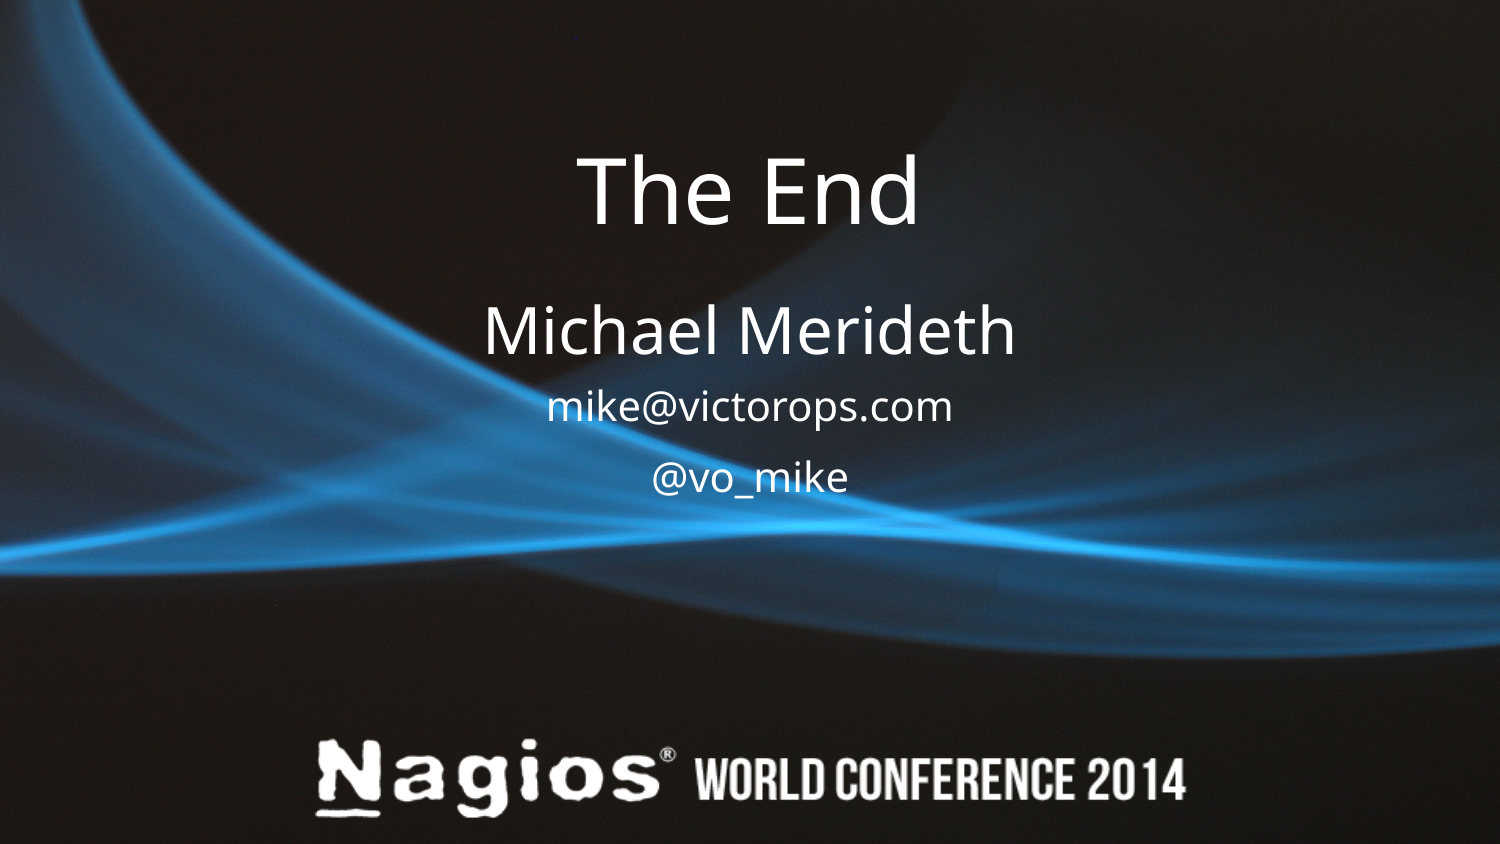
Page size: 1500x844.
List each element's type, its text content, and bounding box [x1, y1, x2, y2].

title The End [50, 93, 1450, 282]
list mike@victorops.com [412, 371, 1088, 438]
text_box @vo_mike [412, 443, 1088, 510]
subtitle Michael Merideth [225, 281, 1275, 376]
picture [0, 0, 1500, 844]
